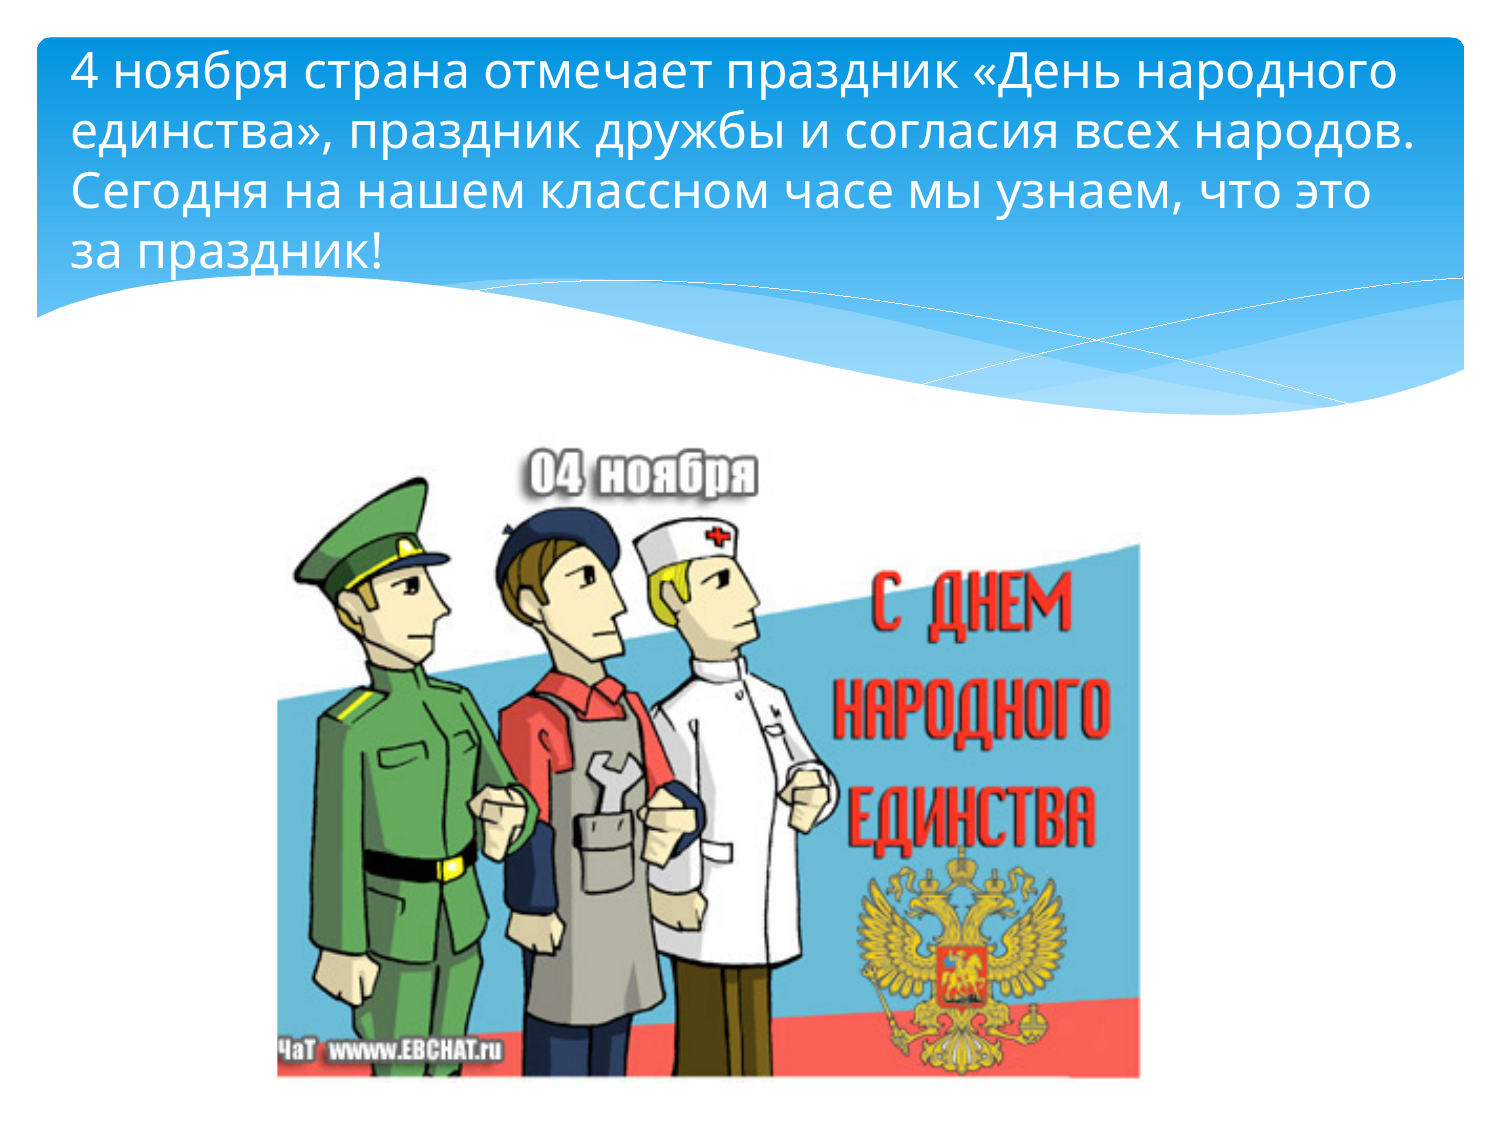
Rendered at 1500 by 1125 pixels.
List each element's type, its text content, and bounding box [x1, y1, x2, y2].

text_box 4 ноября страна отмечает праздник «День народного единства», праздник дружбы и согласия всех народов. Сегодня на нашем классном часе мы узнаем, что это за праздник! [56, 30, 1450, 331]
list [276, 432, 1145, 1083]
